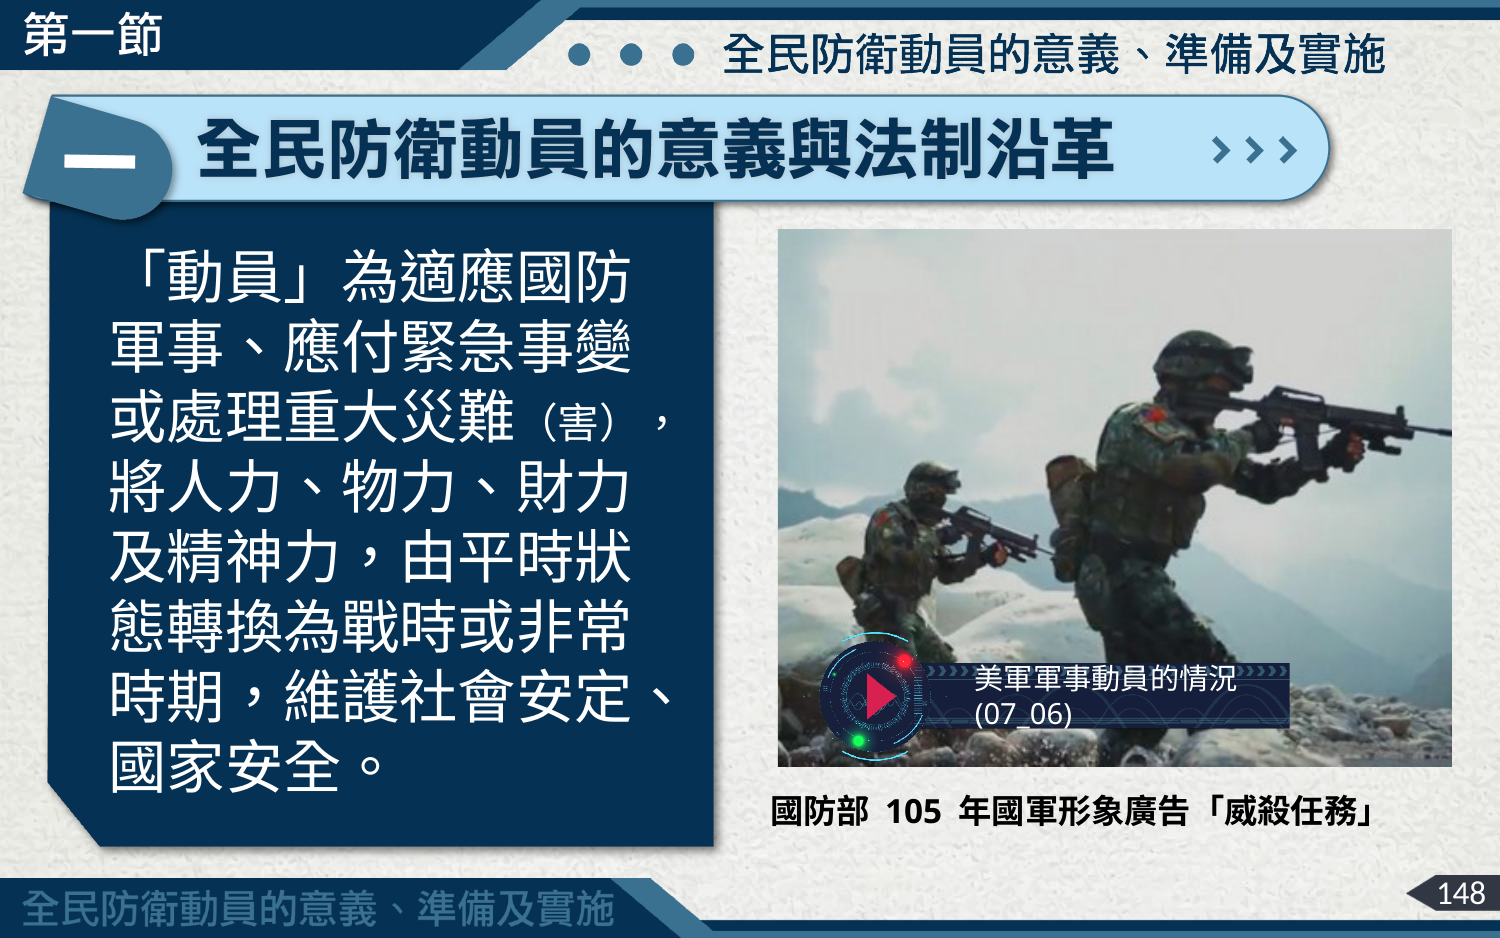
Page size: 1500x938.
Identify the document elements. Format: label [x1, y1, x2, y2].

picture [0, 0, 1500, 938]
text_box [799, 621, 1290, 770]
text_box [1406, 863, 1500, 920]
